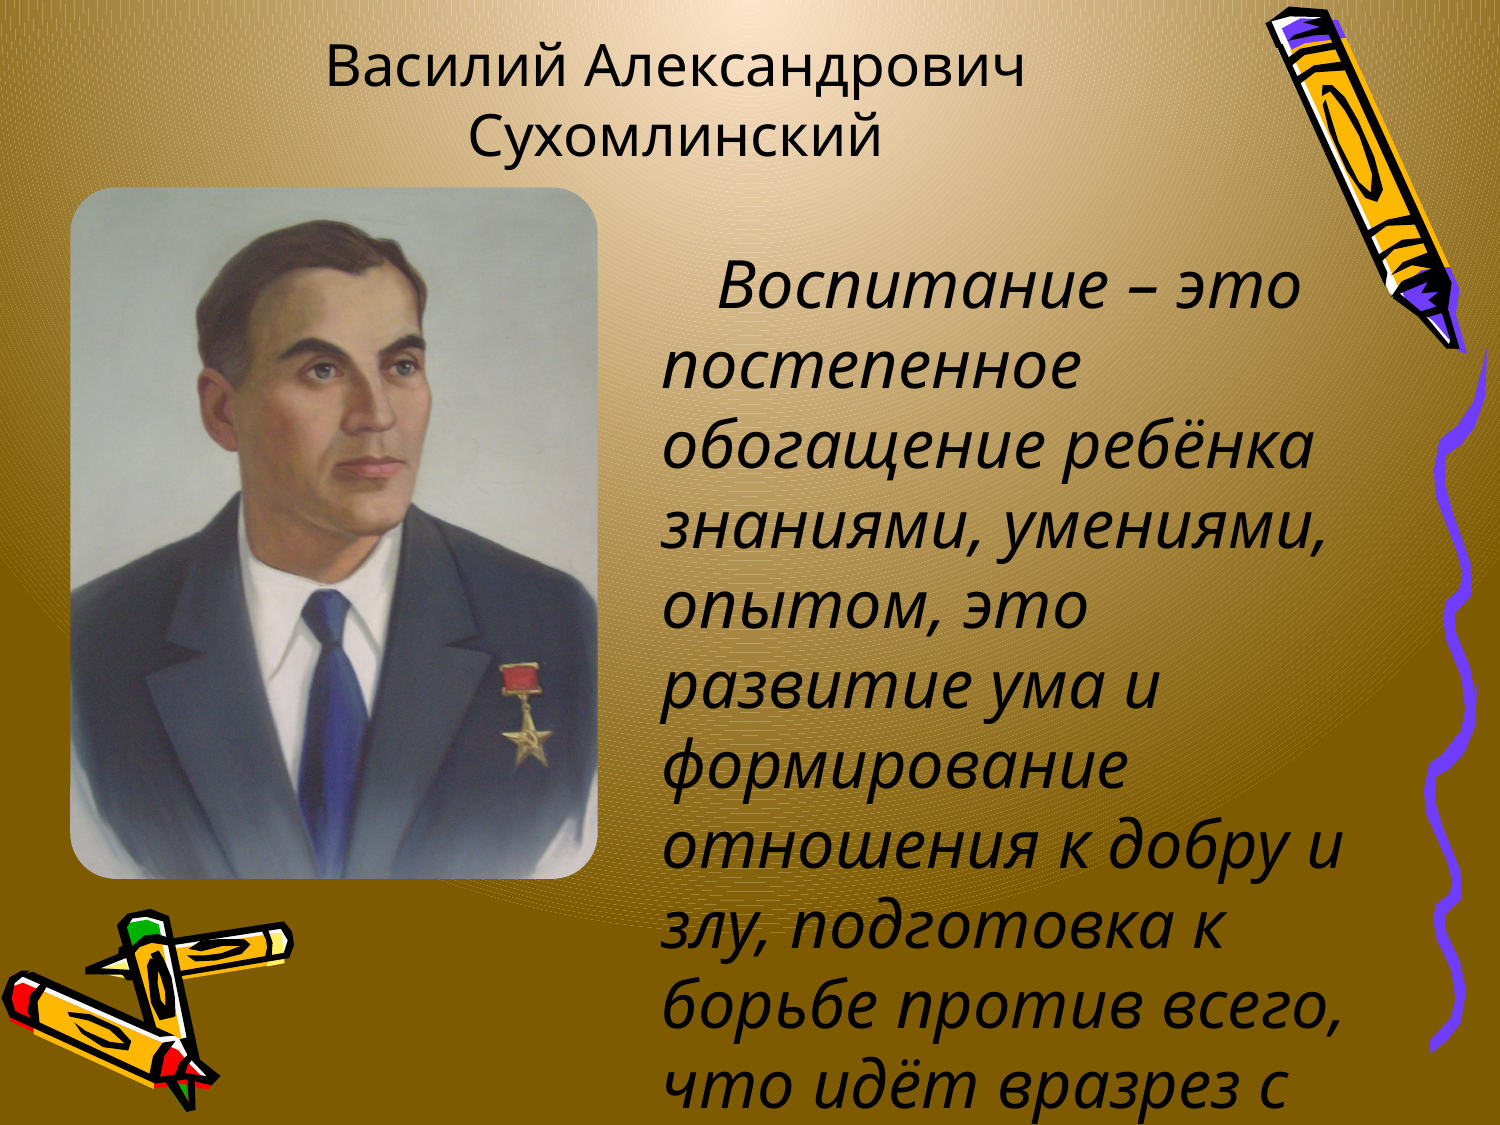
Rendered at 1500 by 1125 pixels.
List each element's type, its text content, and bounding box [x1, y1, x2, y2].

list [70, 187, 598, 880]
title Василий Александрович Сухомлинский [112, 24, 1240, 176]
list Воспитание – это постепенное обогащение ребёнка знаниями, умениями, опытом, это развитие ума и формирование отношения к добру и злу, подготовка к борьбе против всего, что идёт вразрез с принятыми в обществе моральными устоями. [632, 234, 1430, 1009]
